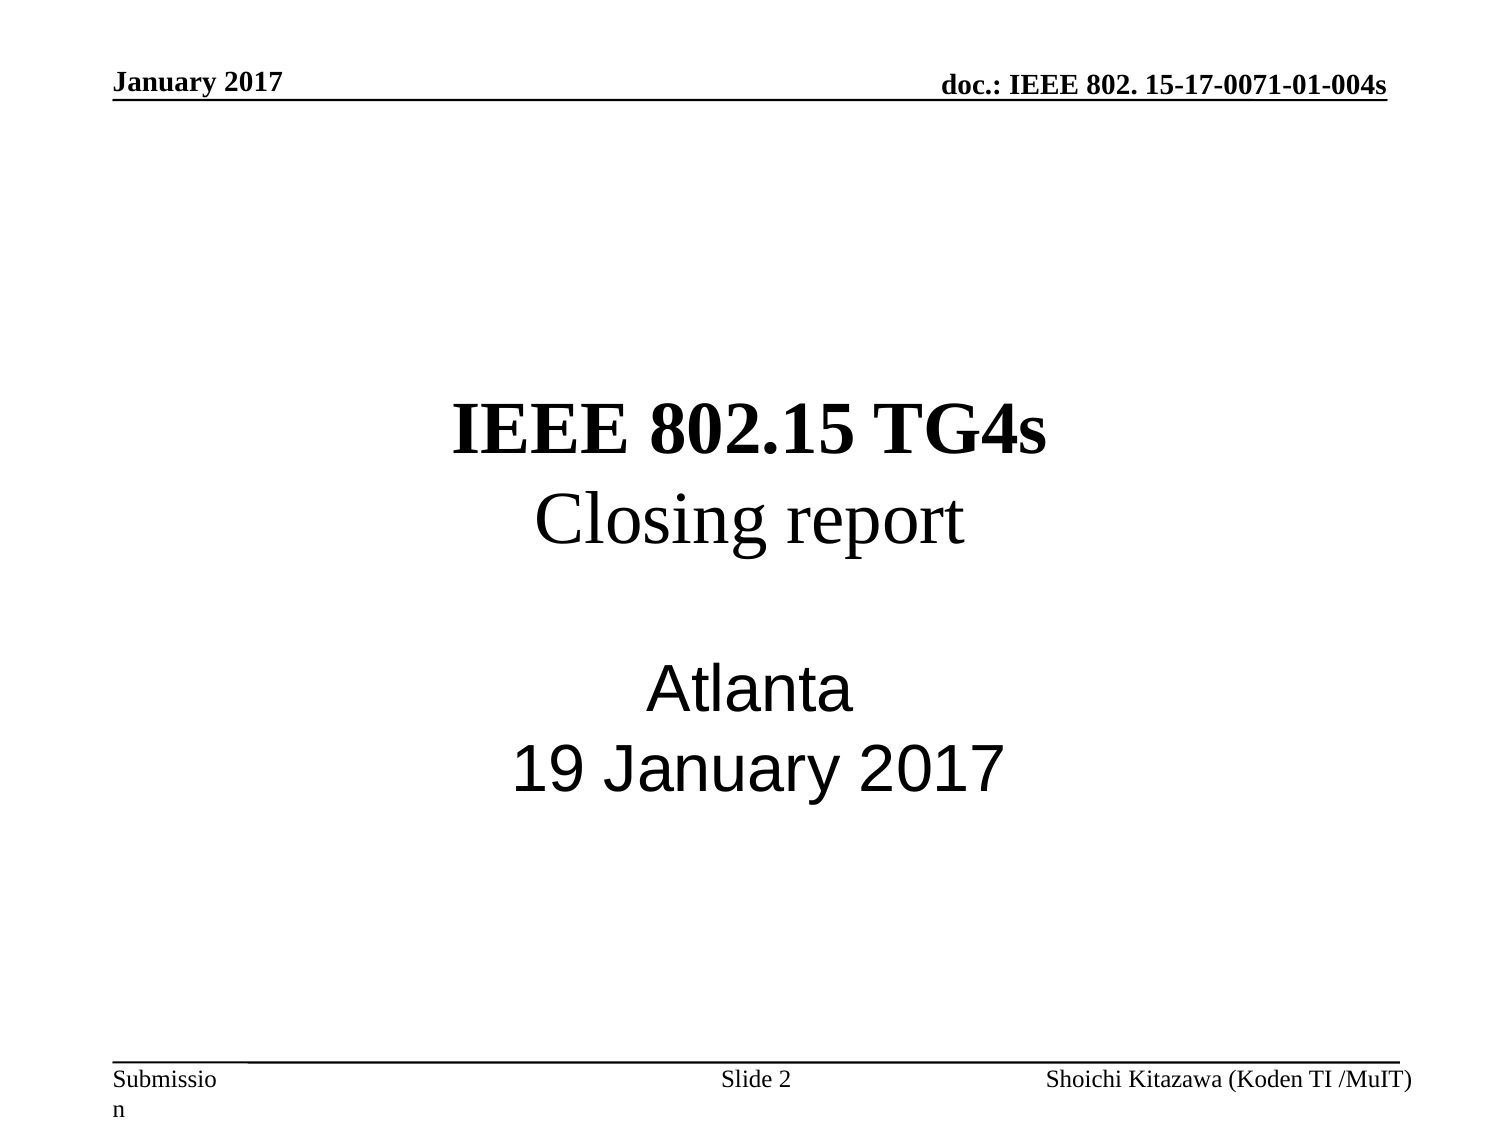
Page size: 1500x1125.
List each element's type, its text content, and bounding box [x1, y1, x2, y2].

title IEEE 802.15 TG4s Closing report [112, 374, 1388, 563]
subtitle Atlanta 19 January 2017 [224, 637, 1276, 926]
slide_number Slide 2 [712, 1062, 800, 1093]
footer Shoichi Kitazawa (Koden TI /MuIT) [900, 1062, 1413, 1093]
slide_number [112, 62, 375, 98]
